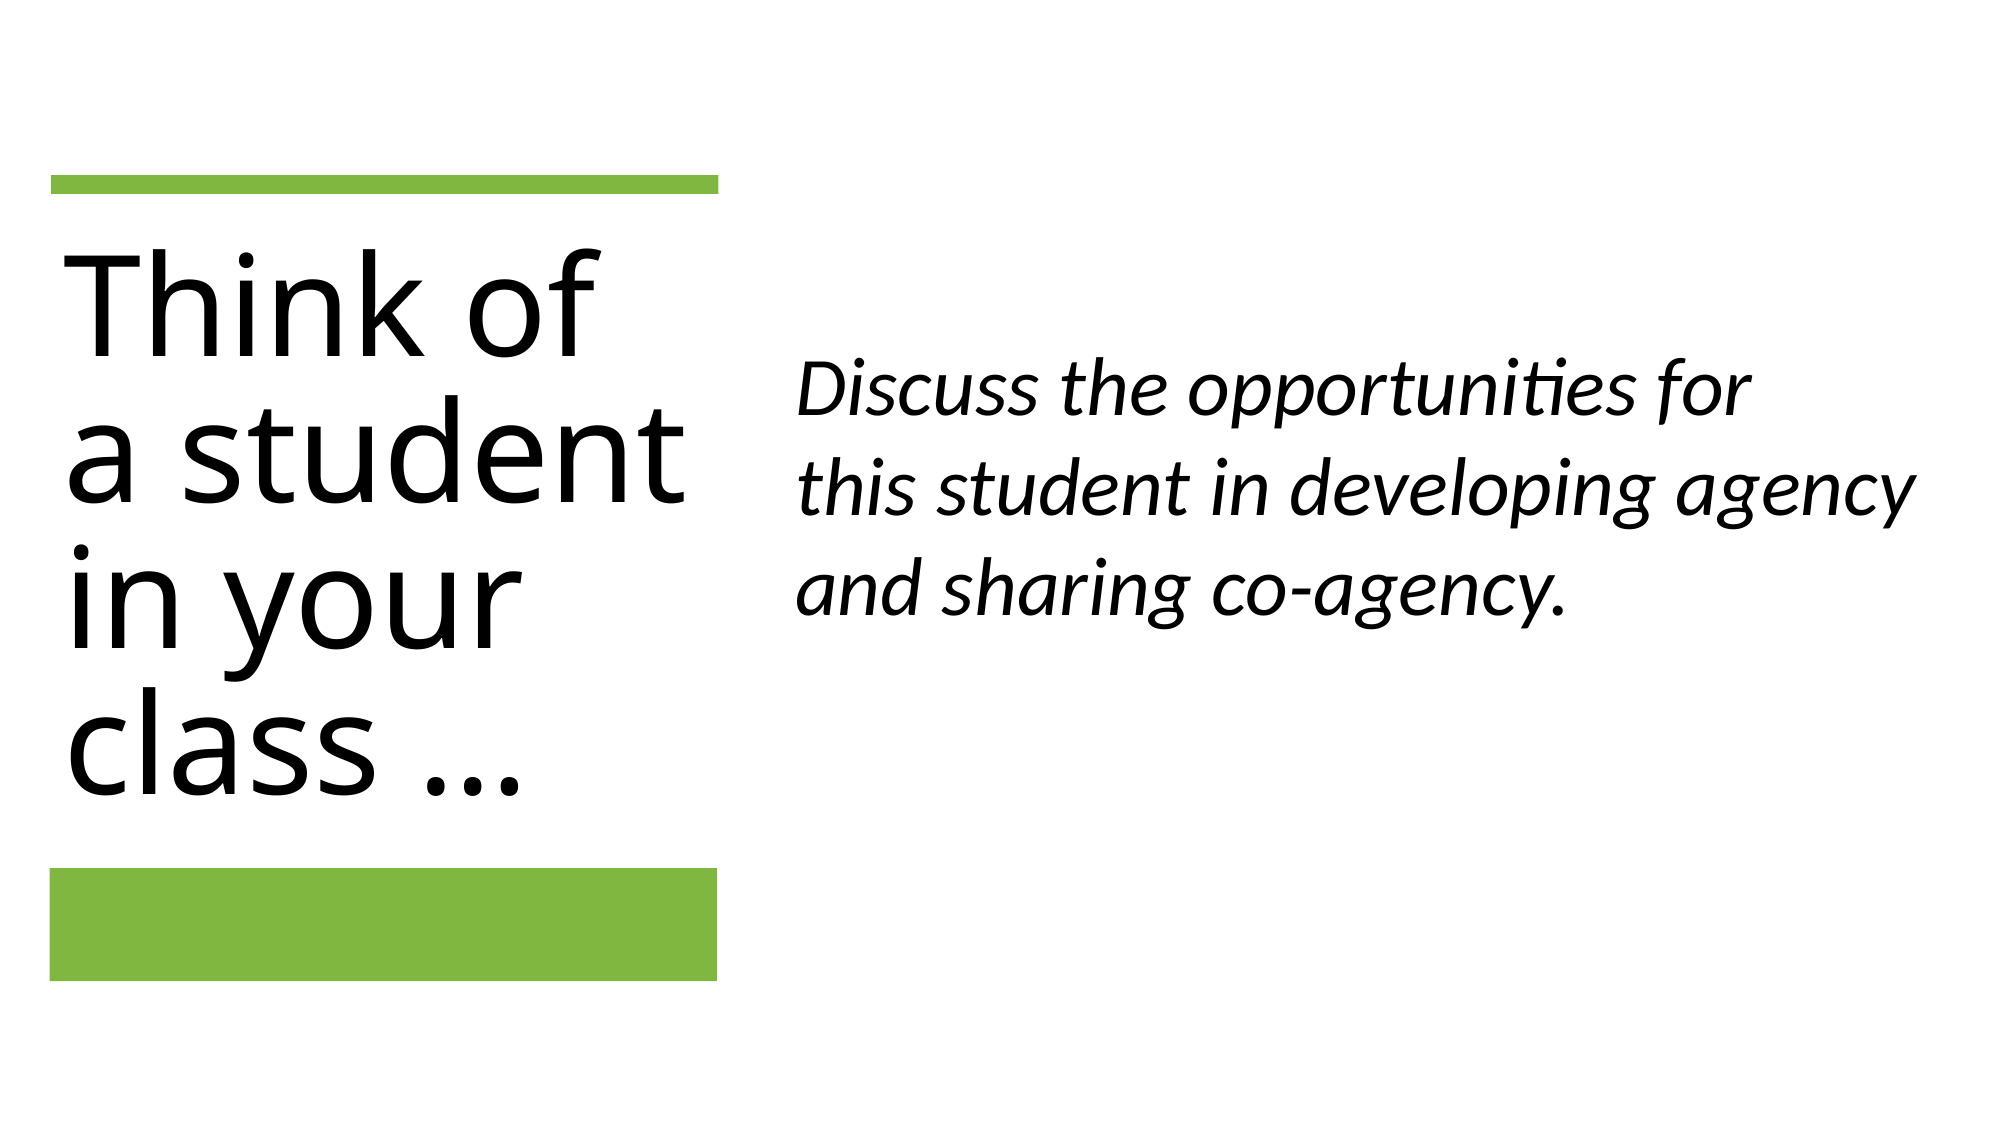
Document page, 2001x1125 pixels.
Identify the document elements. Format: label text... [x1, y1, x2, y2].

title Discuss the opportunities for this student in developing agency and sharing co-agency. [795, 332, 1992, 731]
text_box [49, 868, 717, 982]
text_box Think of a student in your class … [48, 231, 753, 830]
text_box [51, 175, 719, 194]
